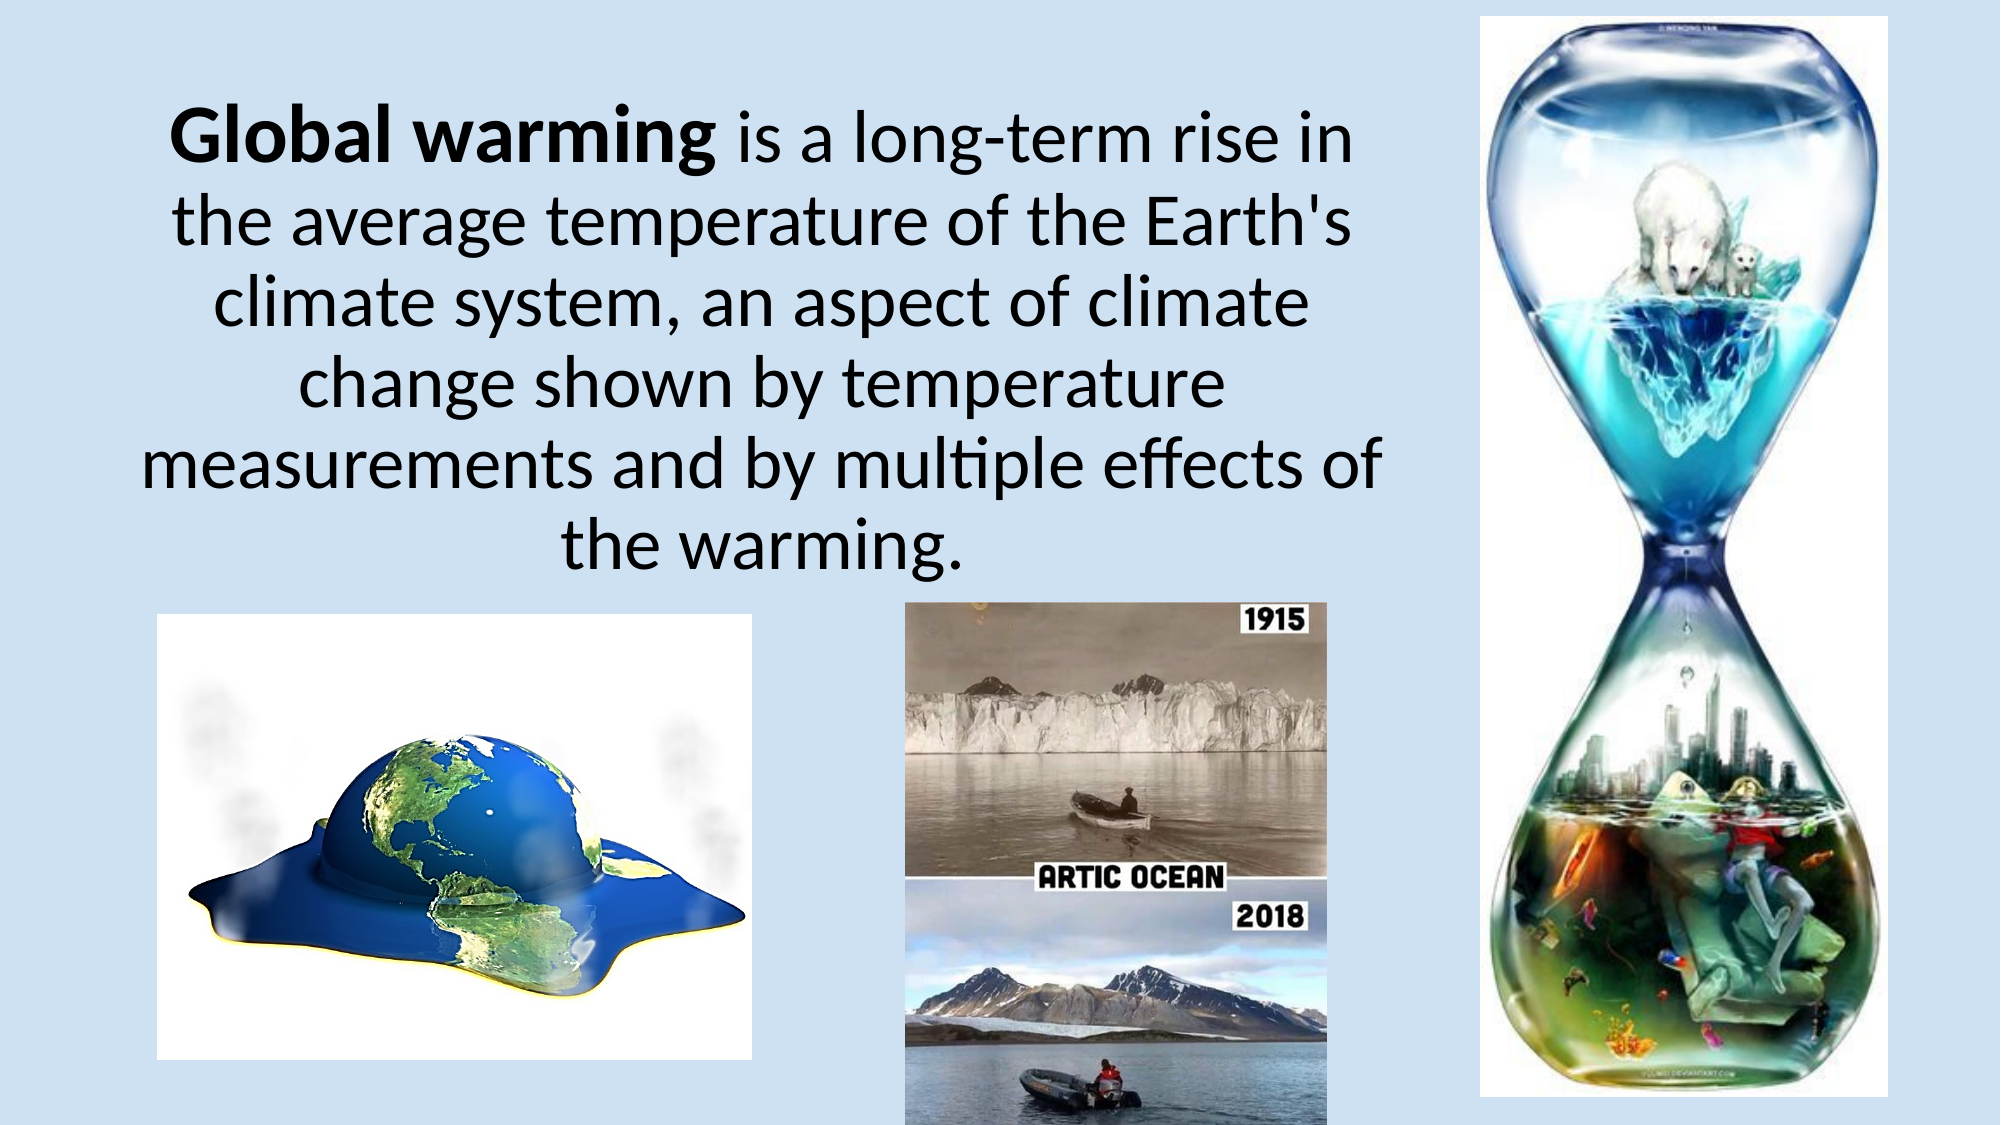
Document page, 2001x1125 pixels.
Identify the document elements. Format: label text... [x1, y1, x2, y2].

picture [157, 614, 752, 1060]
picture [1480, 16, 1888, 1097]
picture [905, 602, 1327, 1125]
list Global warming is a long-term rise in the average temperature of the Earth's climate system, an aspect of climate change shown by temperature measurements and by multiple effects of the warming. [116, 83, 1409, 968]
